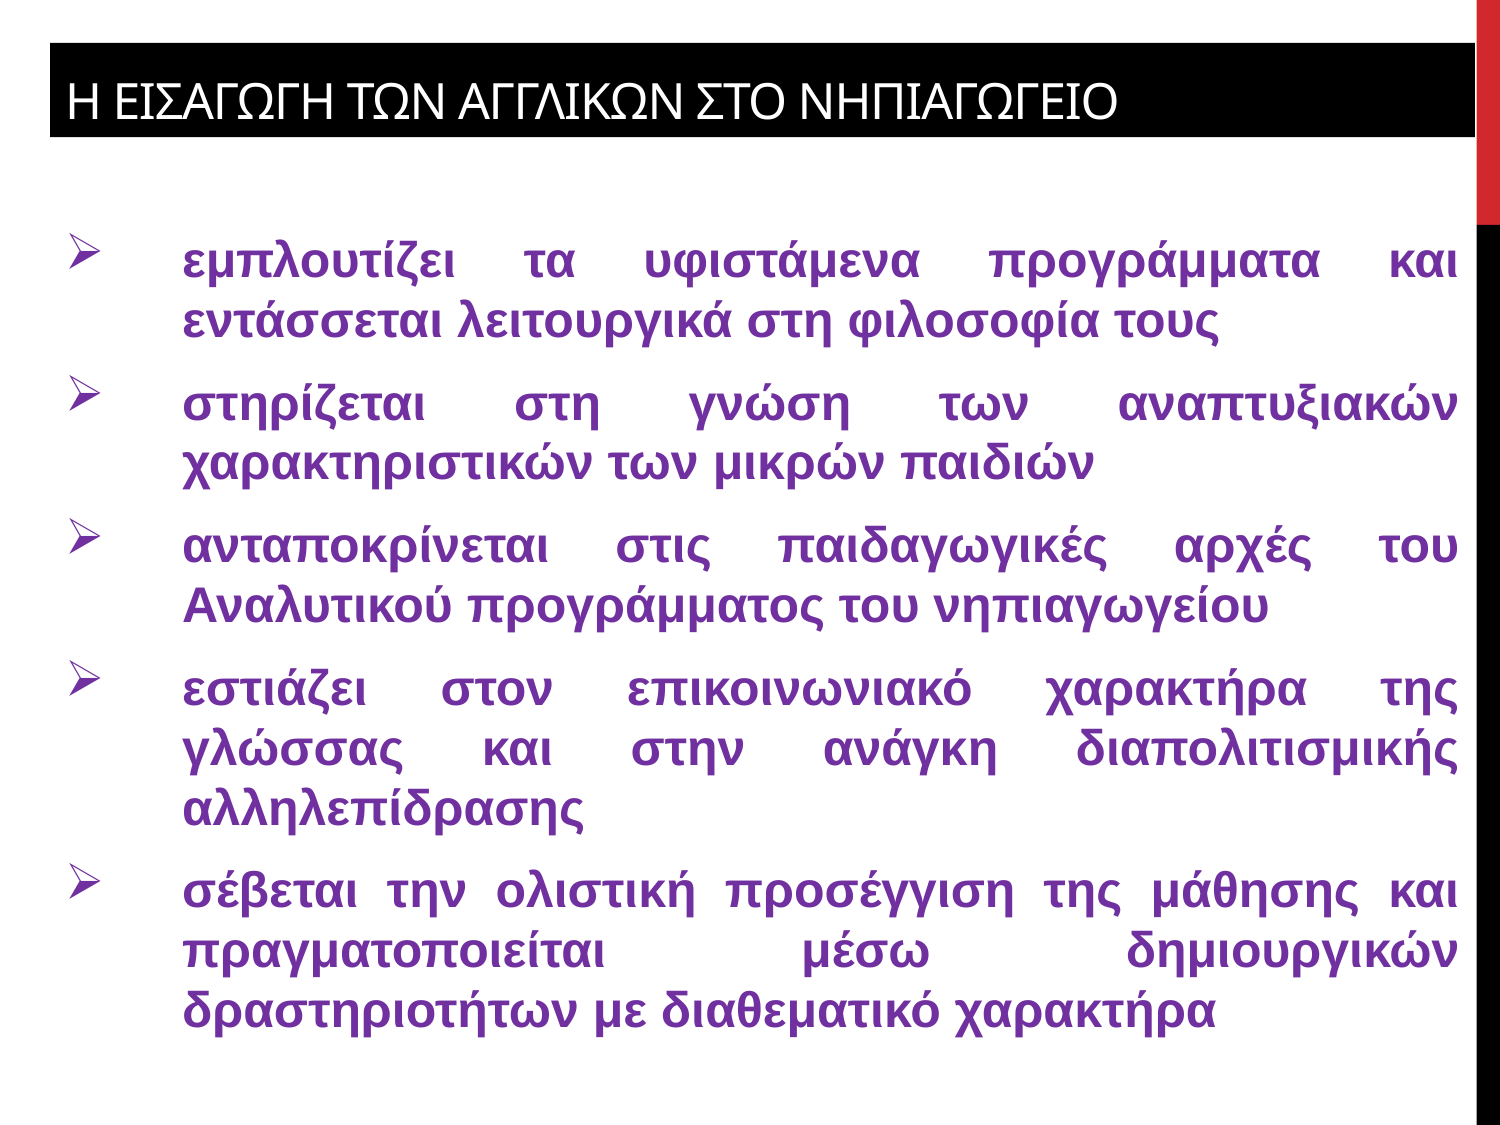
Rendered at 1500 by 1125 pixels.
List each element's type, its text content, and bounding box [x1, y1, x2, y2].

title Η εισαγωγΗ των αγγλικΩν στο νηπιαγωγεΙο [50, 42, 1475, 138]
list εμπλουτίζει τα υφιστάμενα προγράμματα και εντάσσεται λειτουργικά στη φιλοσοφία τους στηρίζεται στη γνώση των αναπτυξιακών χαρακτηριστικών των μικρών παιδιών ανταποκρίνεται στις παιδαγωγικές αρχές του Αναλυτικού προγράμματος του νηπιαγωγείου εστιάζει στον επικοινωνιακό χαρακτήρα της γλώσσας και στην ανάγκη διαπολιτισμικής αλληλεπίδρασης σέβεται την ολιστική προσέγγιση της μάθησης και πραγματοποιείται μέσω δημιουργικών δραστηριοτήτων με διαθεματικό χαρακτήρα [50, 219, 1475, 998]
